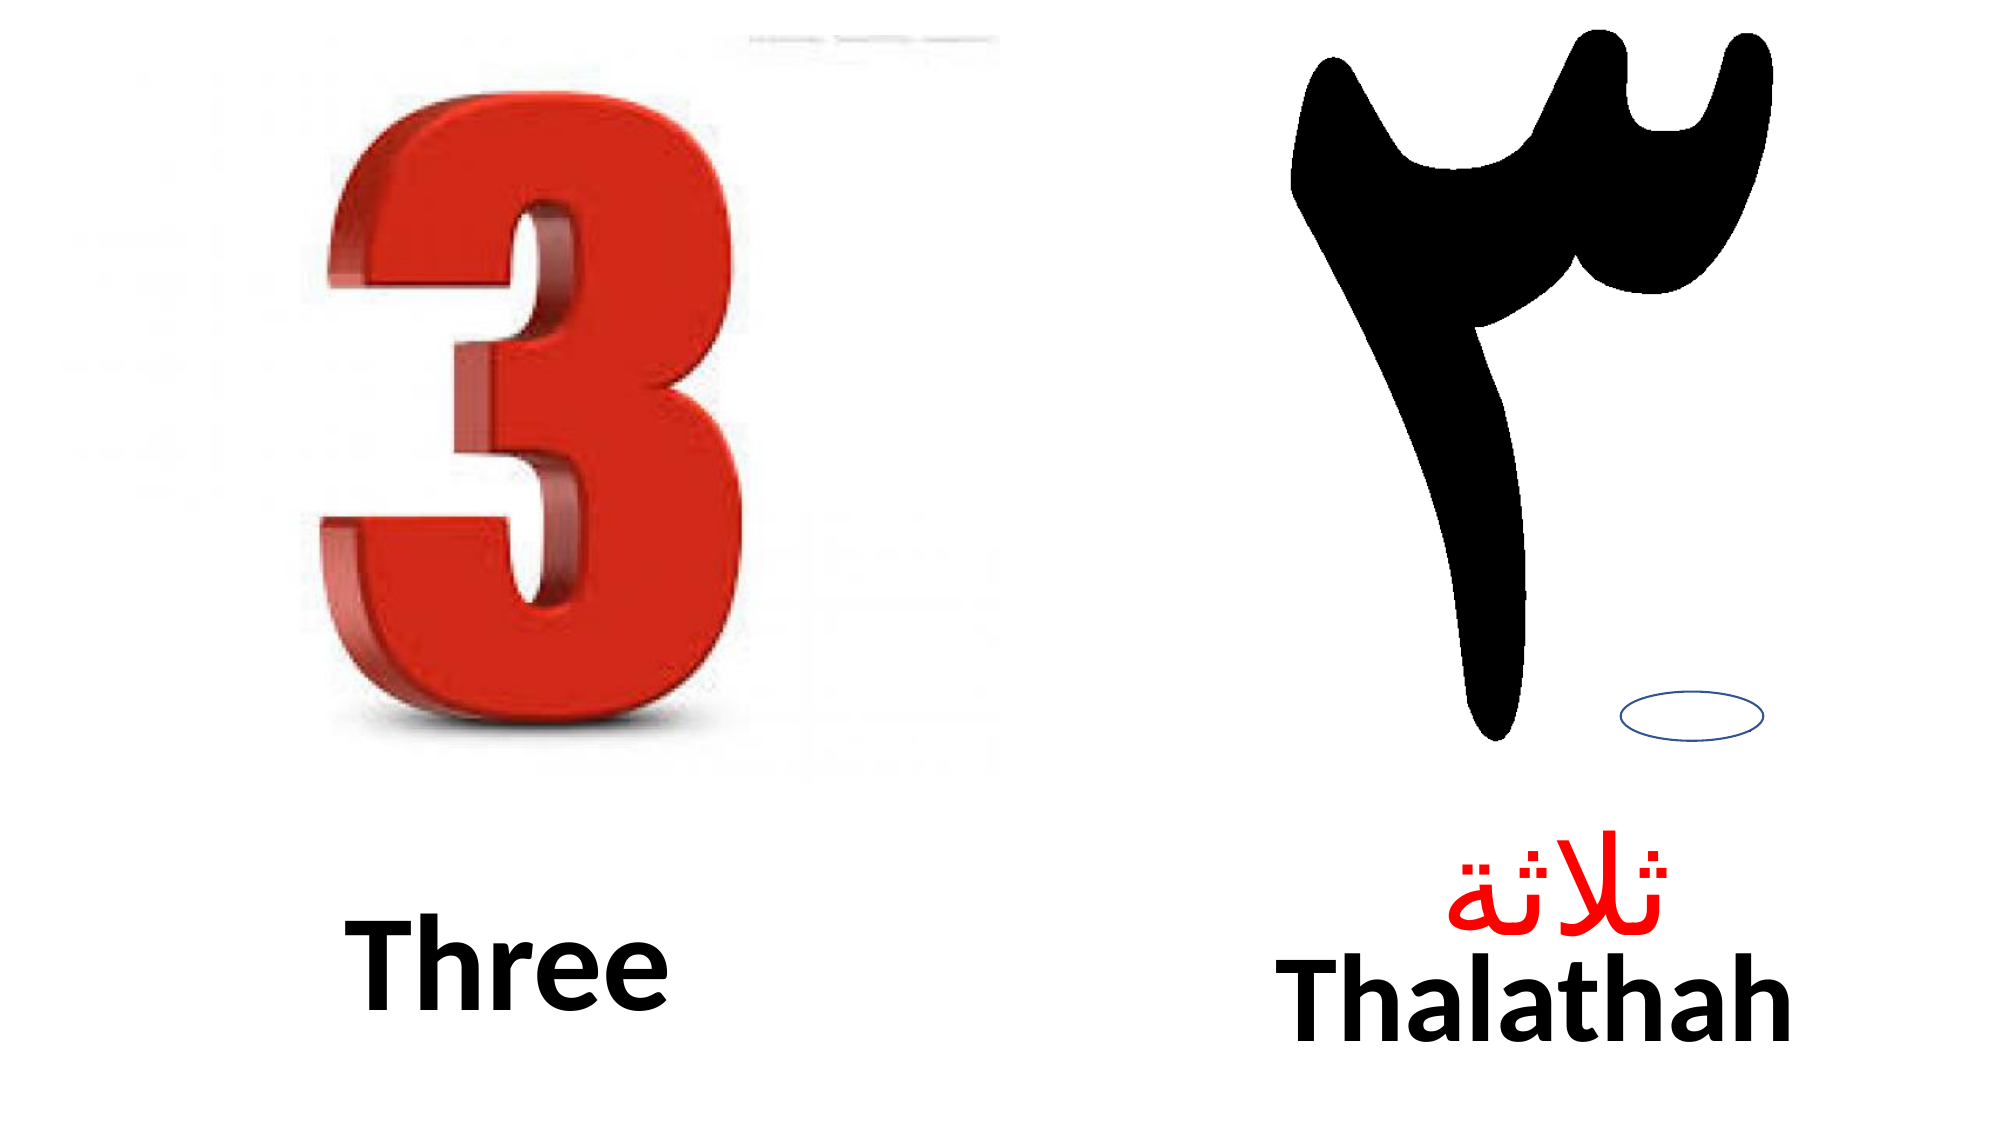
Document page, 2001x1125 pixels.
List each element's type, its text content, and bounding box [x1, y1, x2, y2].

picture [62, 35, 1000, 786]
text_box Thalathah [1260, 908, 1872, 1074]
picture [1266, 0, 1804, 771]
text_box ثلاثة [1424, 790, 1916, 970]
text_box Three [329, 865, 764, 1046]
